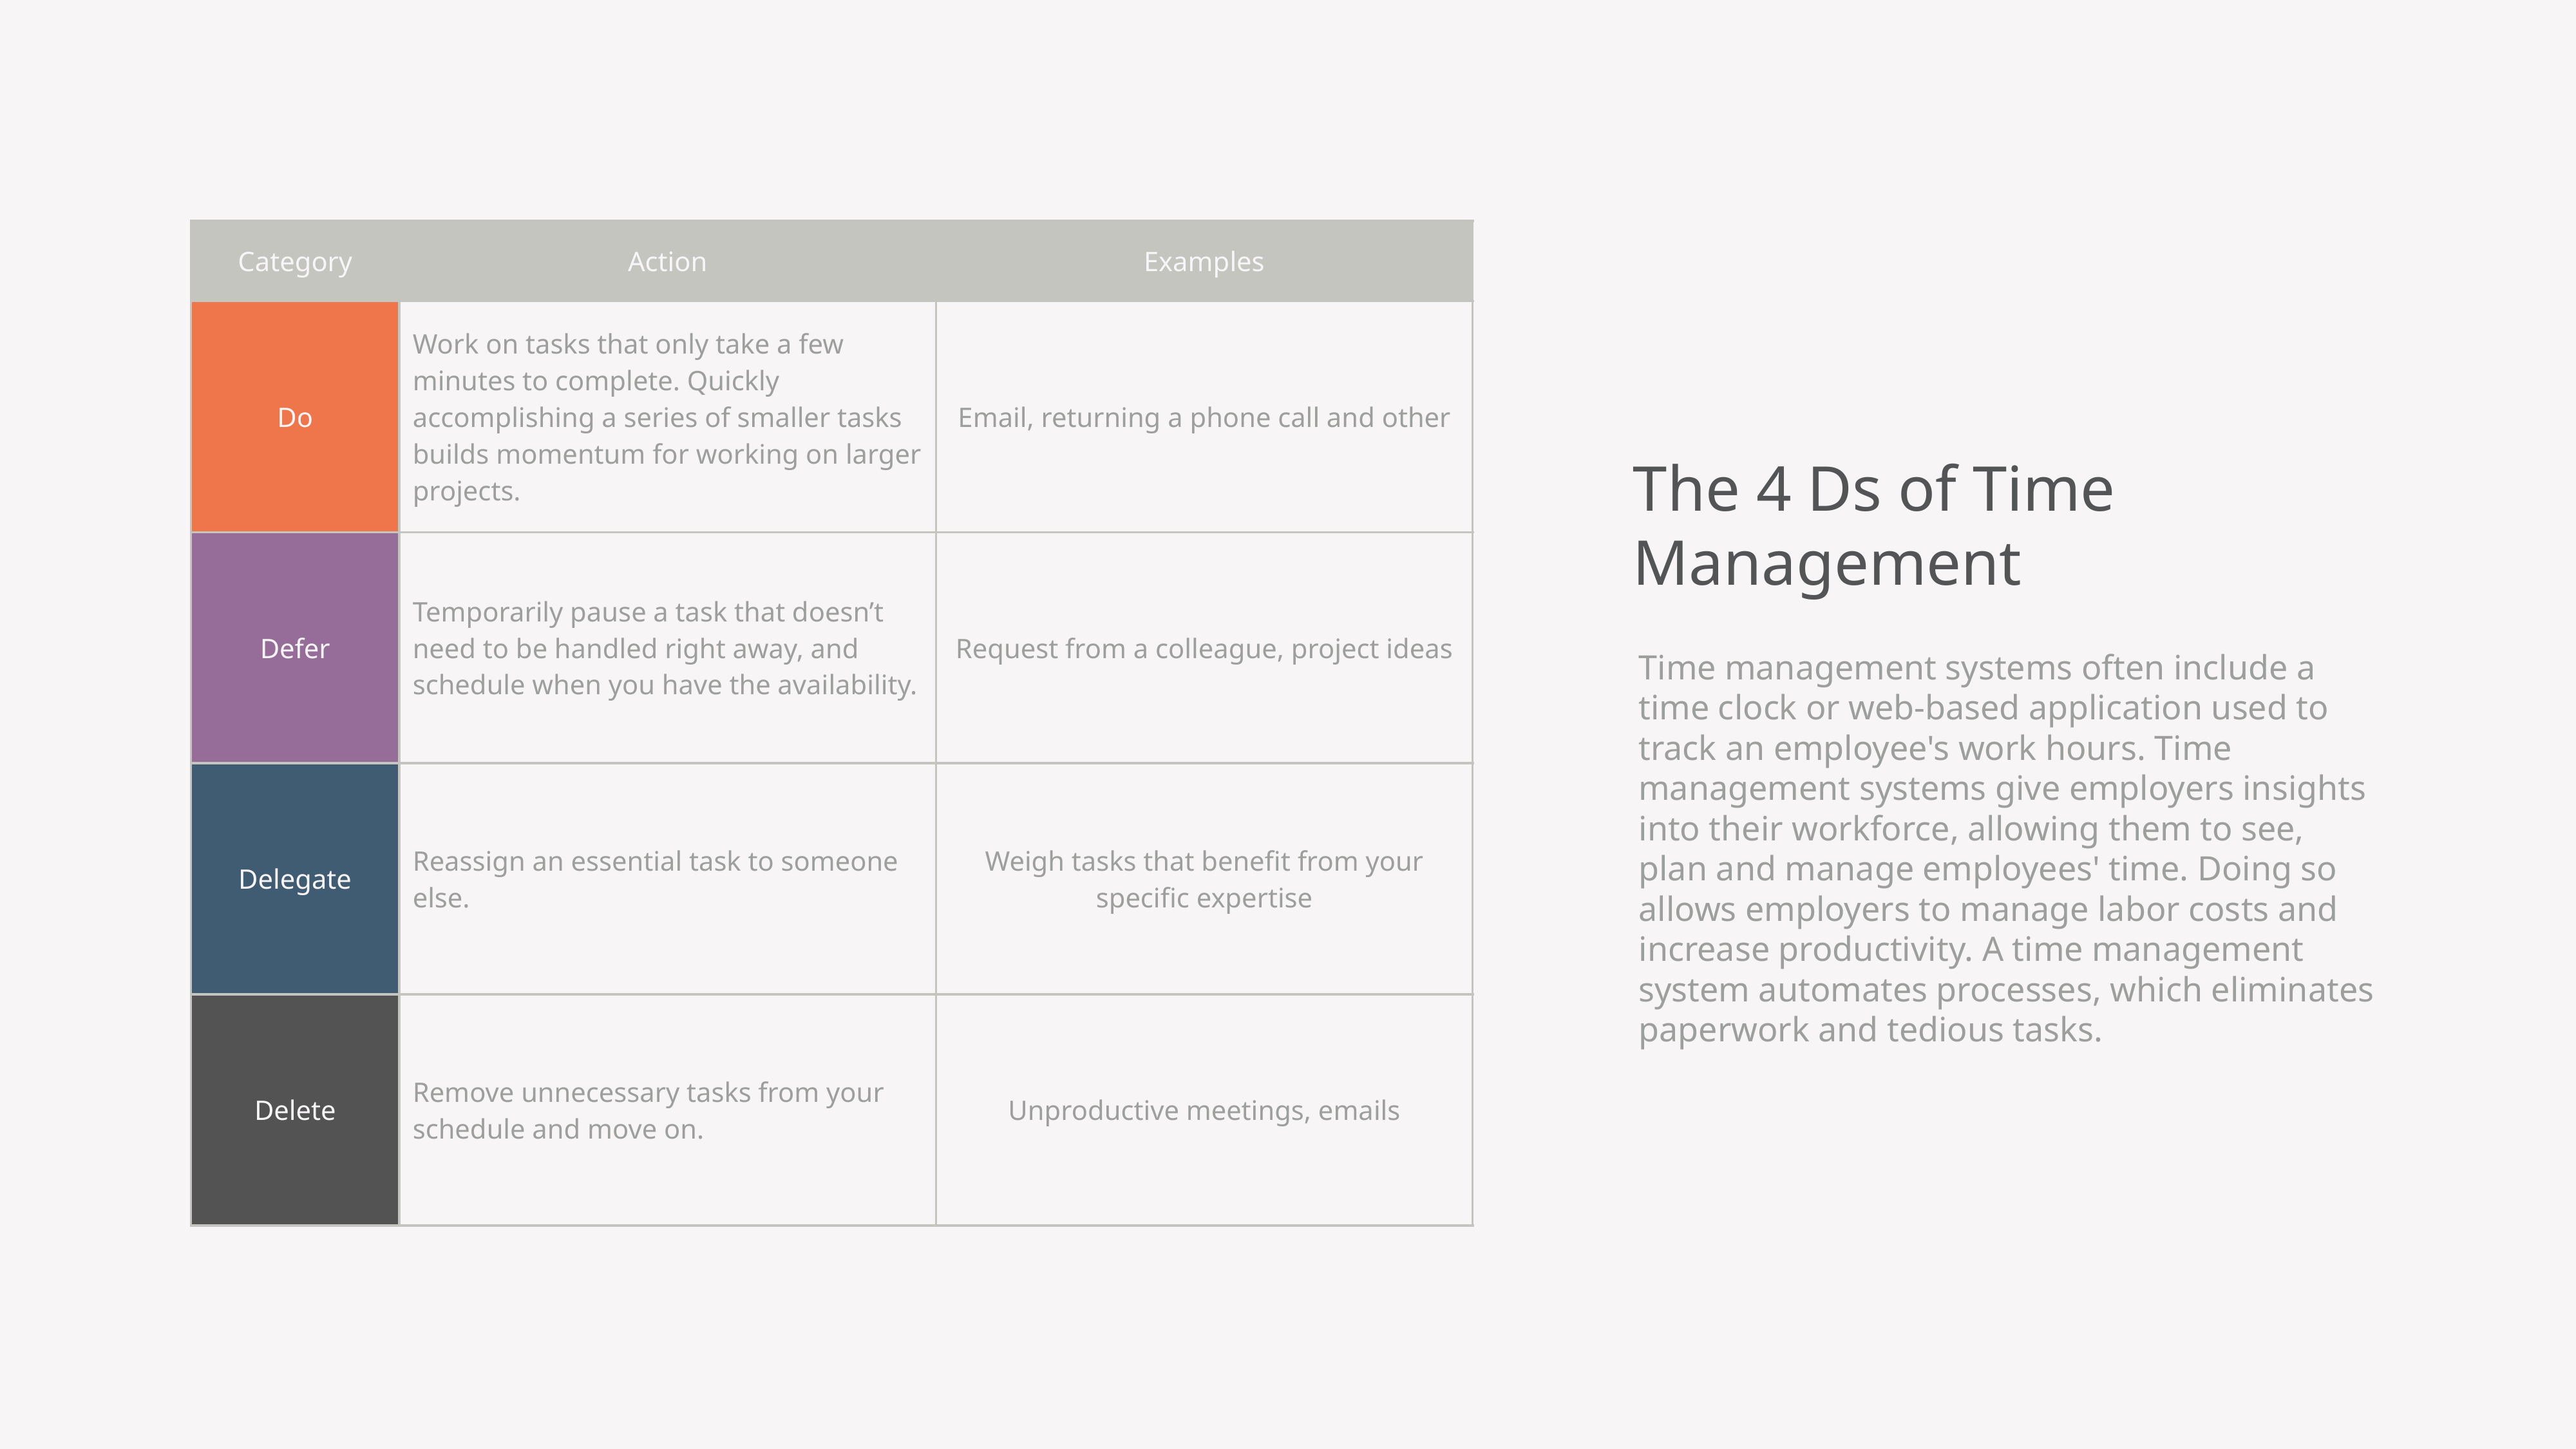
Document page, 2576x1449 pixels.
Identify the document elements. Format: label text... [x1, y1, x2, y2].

table_cell Do [192, 302, 398, 531]
table_header Action [401, 222, 935, 300]
table_cell Weigh tasks that benefit from your specific expertise [937, 764, 1472, 993]
table_cell Work on tasks that only take a few minutes to complete. Quickly accomplishing a series of smaller tasks builds momentum for working on larger projects. [401, 302, 935, 531]
table_header Examples [937, 222, 1472, 300]
table_cell Delegate [192, 764, 398, 993]
table_cell Temporarily pause a task that doesn’t need to be handled right away, and schedule when you have the availability. [401, 533, 935, 762]
table_cell Request from a colleague, project ideas [937, 533, 1472, 762]
table_cell Delete [192, 996, 398, 1224]
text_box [1627, 443, 2385, 1014]
table_header Category [192, 222, 398, 300]
table_cell Defer [192, 533, 398, 762]
table_cell Remove unnecessary tasks from your schedule and move on. [401, 996, 935, 1224]
table_cell Unproductive meetings, emails [937, 996, 1472, 1224]
table_cell Email, returning a phone call and other [937, 302, 1472, 531]
table_cell Reassign an essential task to someone else. [401, 764, 935, 993]
